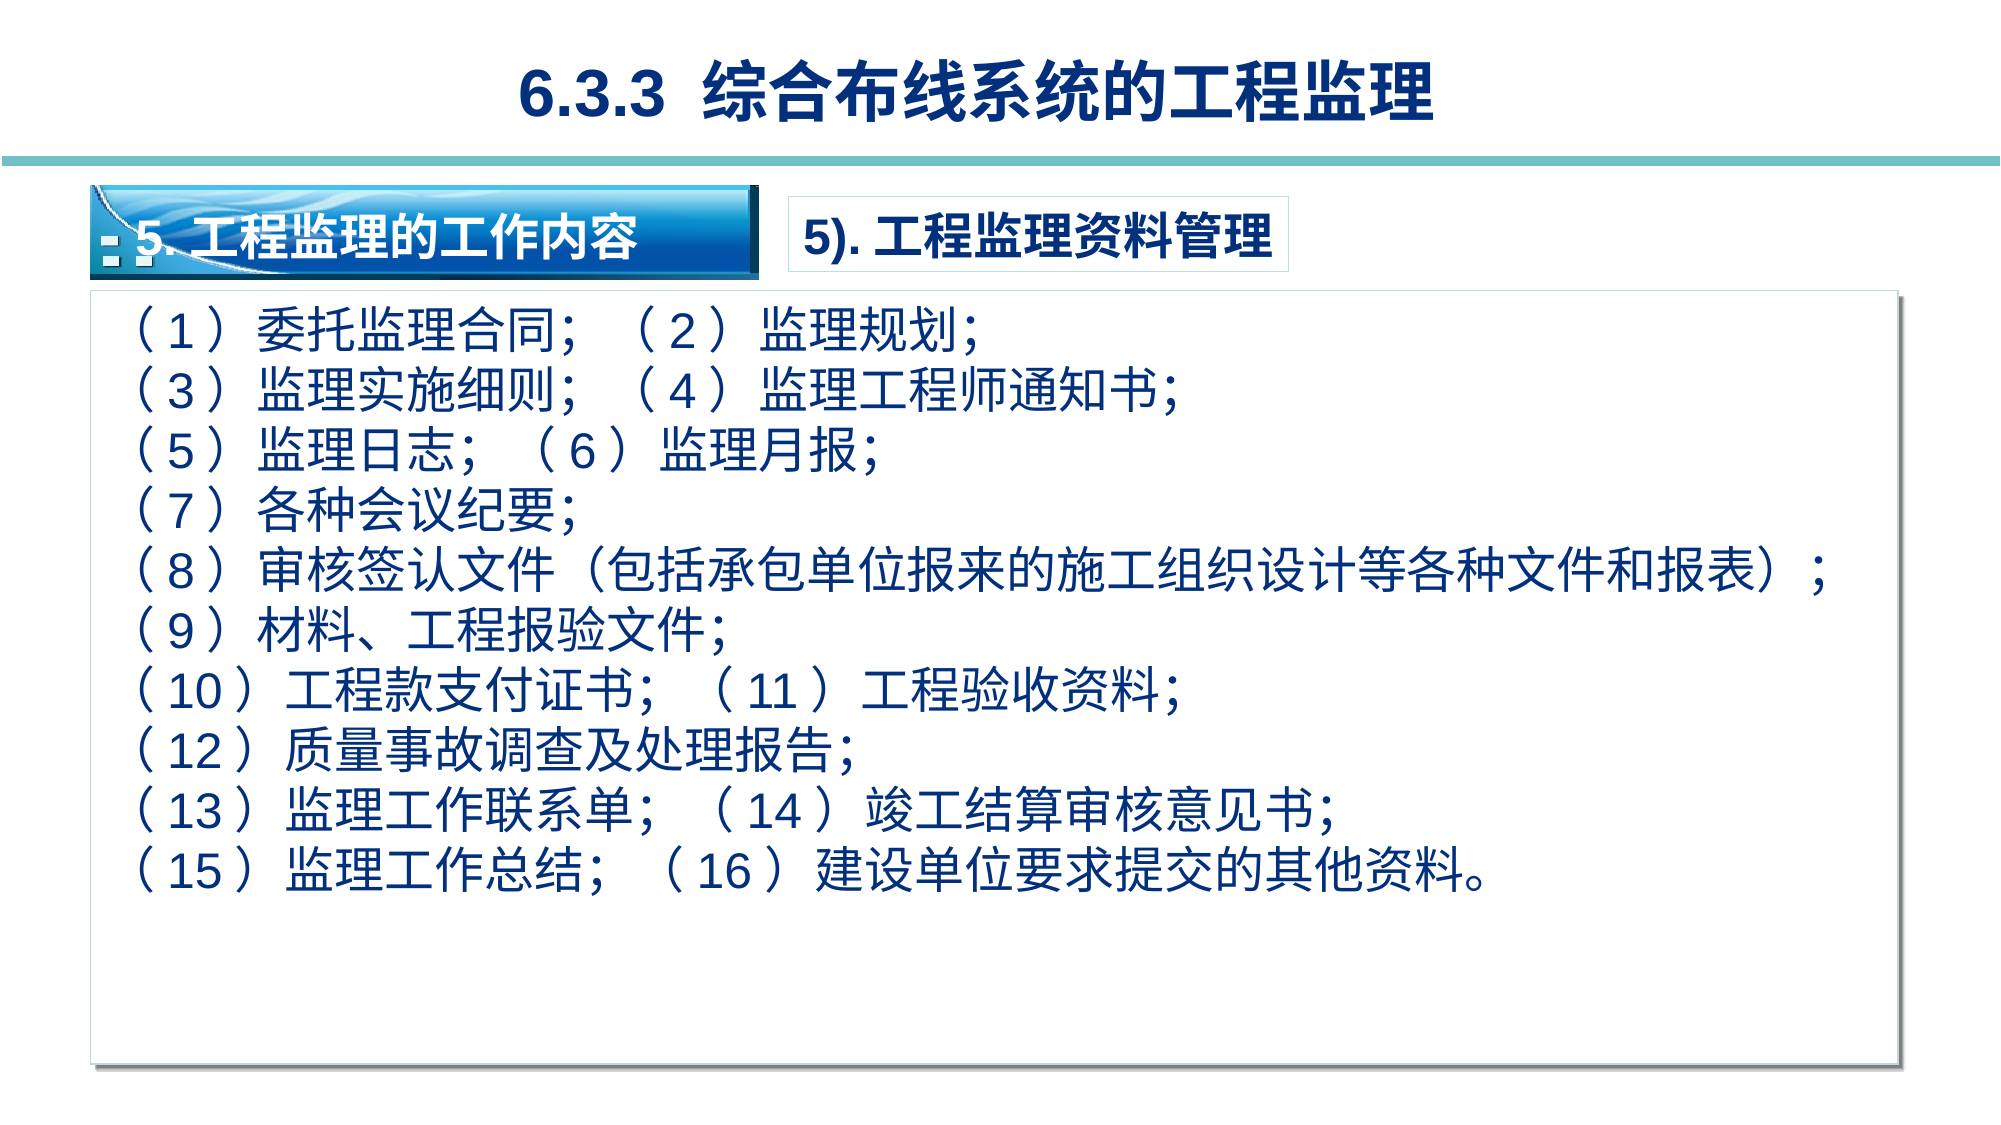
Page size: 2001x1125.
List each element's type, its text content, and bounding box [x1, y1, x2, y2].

text_box 5).工程监理资料管理 [788, 196, 1289, 272]
picture [90, 184, 759, 281]
text_box 6.3.3 综合布线系统的工程监理 [503, 42, 1504, 138]
text_box （1）委托监理合同；（2）监理规划； （3）监理实施细则；（4）监理工程师通知书； （5）监理日志；（6）监理月报； （7）各种会议纪要； （8）审核签认文件（包括承包单位报来的施工组织设计等各种文件和报表）； （9）材料、工程报验文件； （10）工程款支付证书；（11）工程验收资料； （12）质量事故调查及处理报告； （13）监理工作联系单；（14）竣工结算审核意见书； （15）监理工作总结；（16）建设单位要求提交的其他资料。 [90, 290, 1899, 1065]
